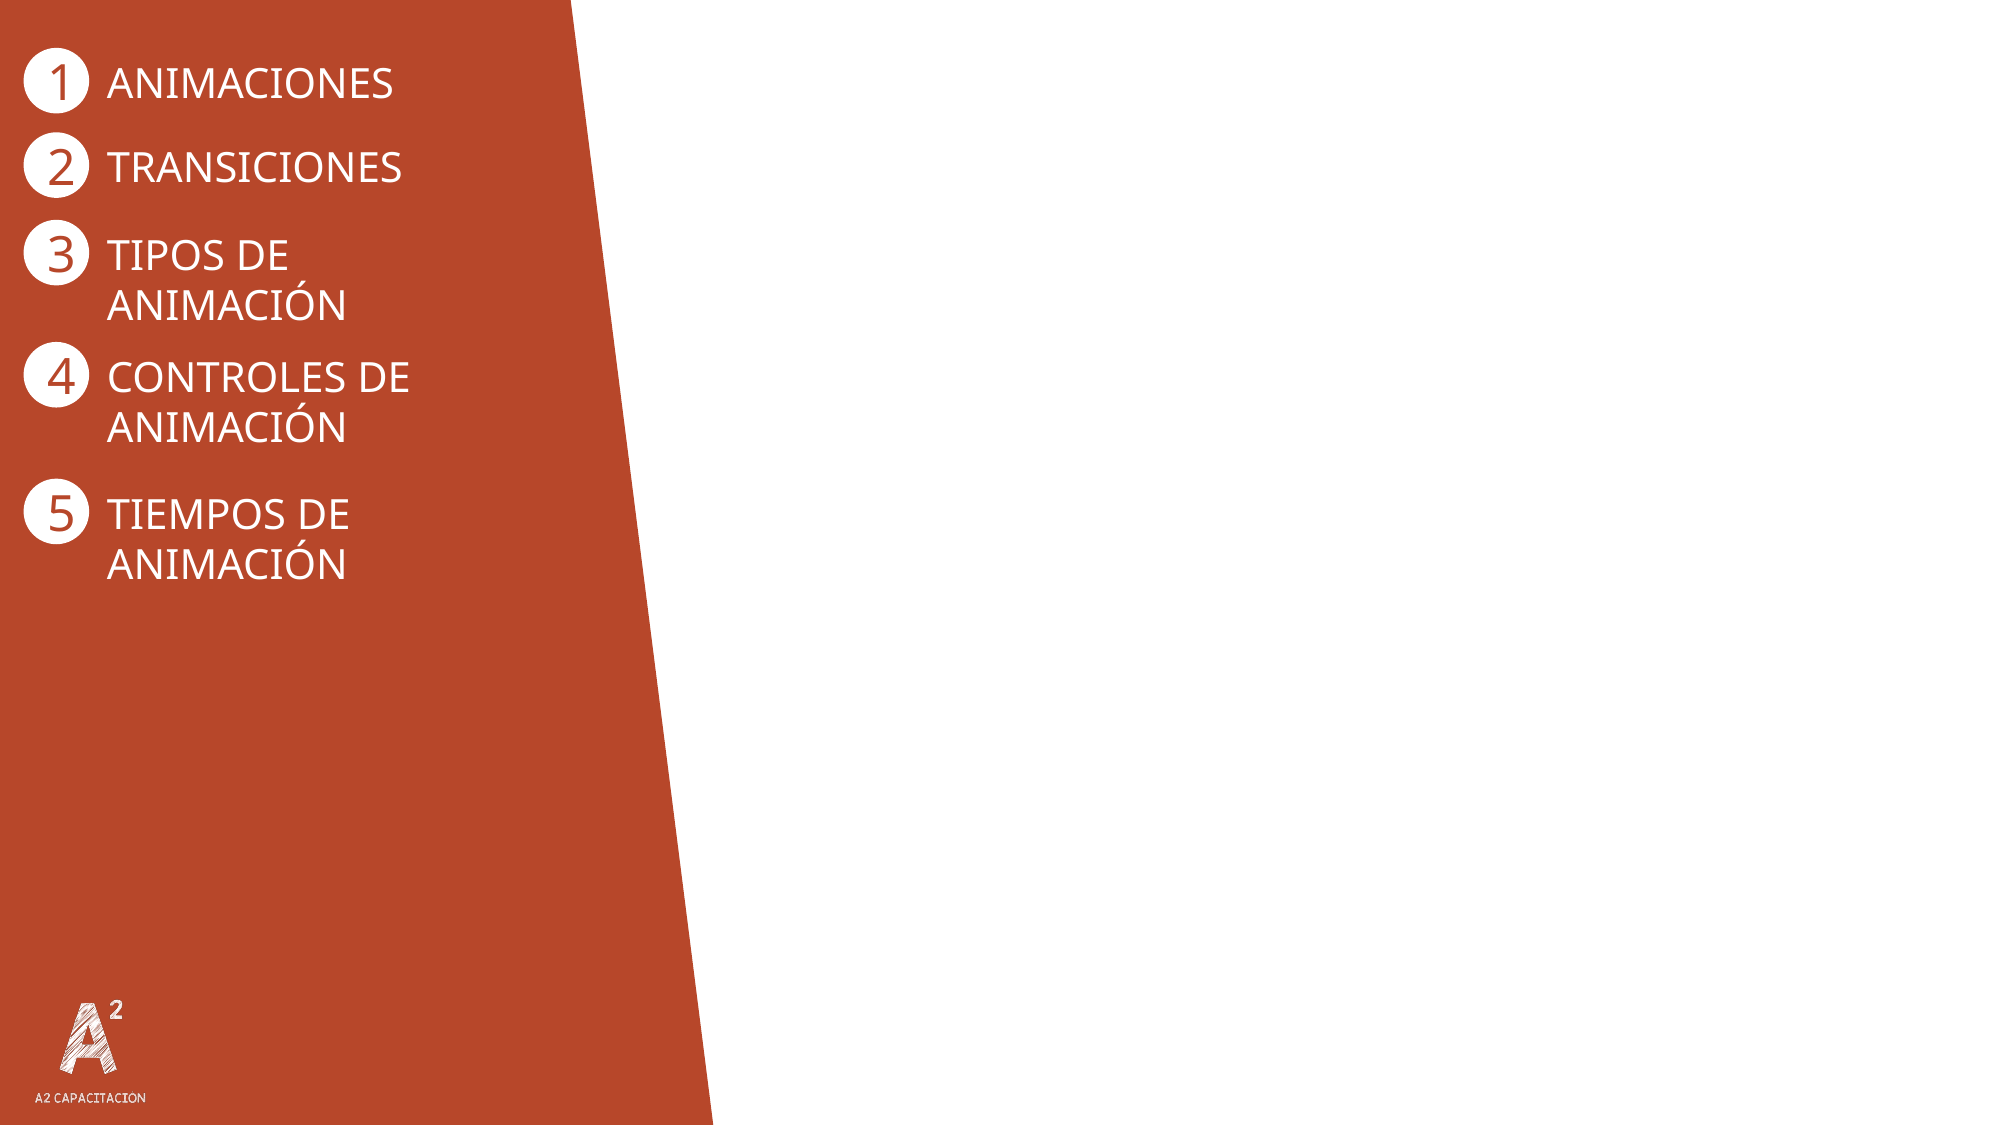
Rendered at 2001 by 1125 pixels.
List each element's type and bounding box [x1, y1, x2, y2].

text_box [23, 478, 468, 597]
text_box [23, 47, 468, 116]
picture [23, 985, 157, 1119]
text_box [0, 0, 715, 1125]
text_box [23, 341, 468, 460]
text_box [23, 132, 468, 200]
text_box [23, 219, 468, 338]
